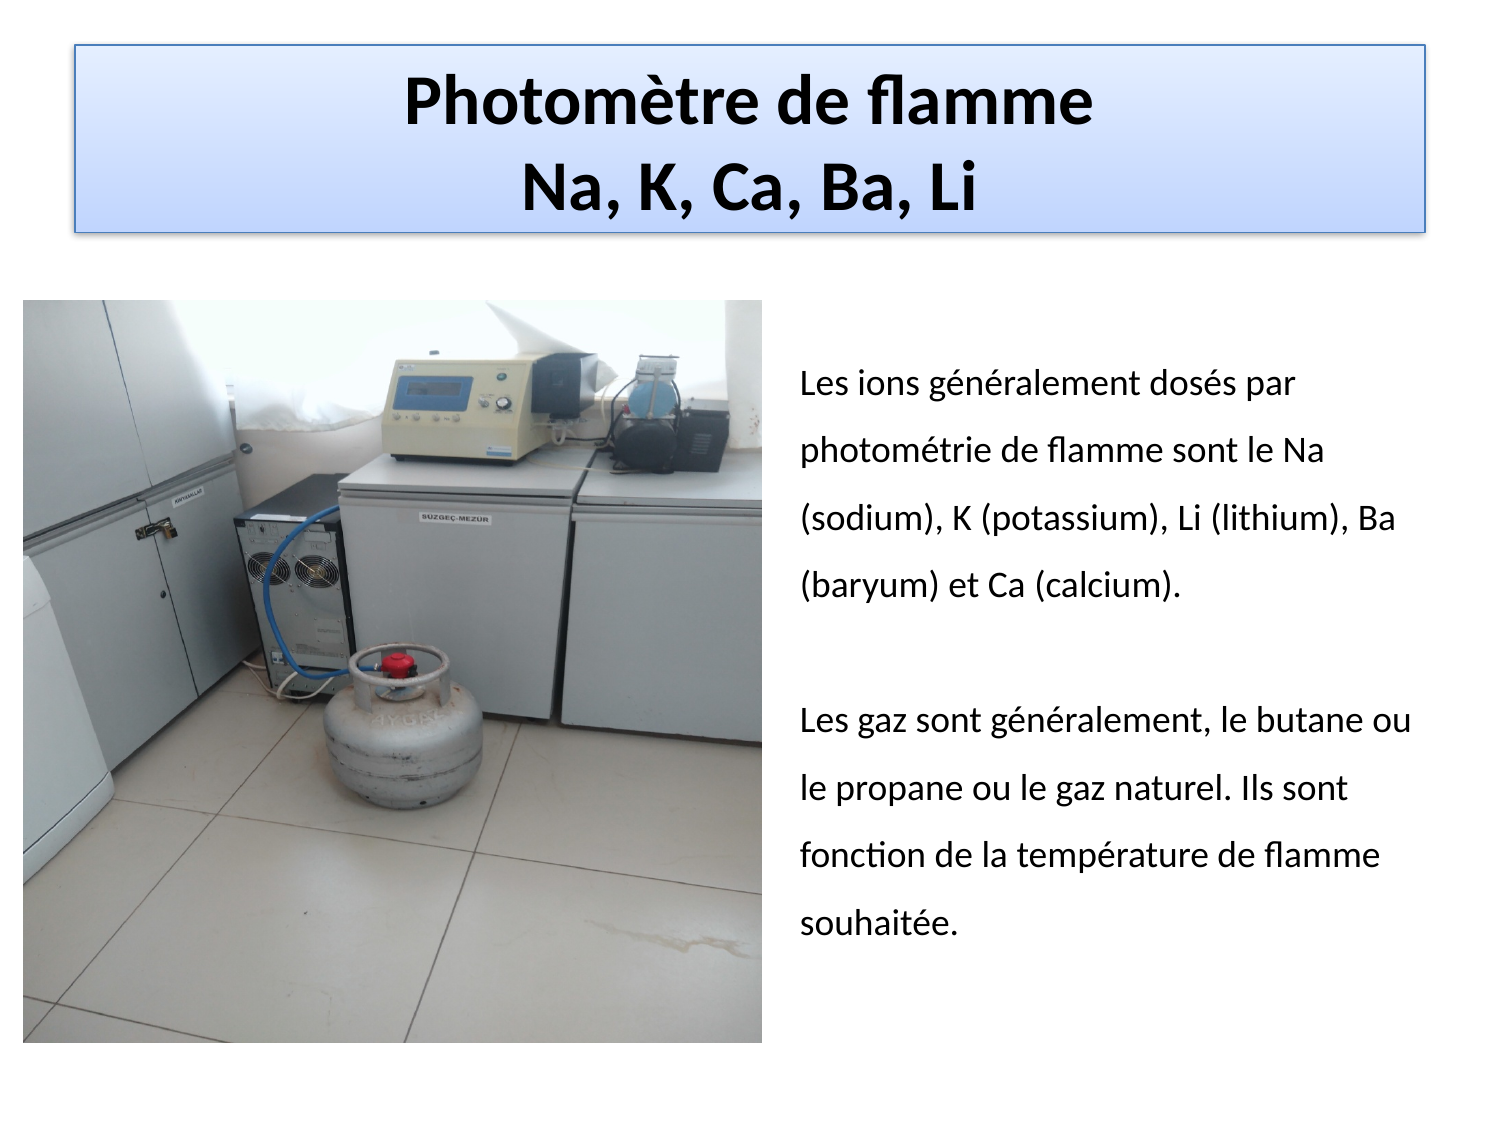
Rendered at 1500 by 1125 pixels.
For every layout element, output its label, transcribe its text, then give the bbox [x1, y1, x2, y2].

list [23, 300, 762, 1044]
title Photomètre de flamme Na, K, Ca, Ba, Li [74, 44, 1426, 233]
text_box Les ions généralement dosés par photométrie de flamme sont le Na (sodium), K (potassium), Li (lithium), Ba (baryum) et Ca (calcium). Les gaz sont généralement, le butane ou le propane ou le gaz naturel. Ils sont fonction de la température de flamme souhaitée. [785, 328, 1430, 951]
